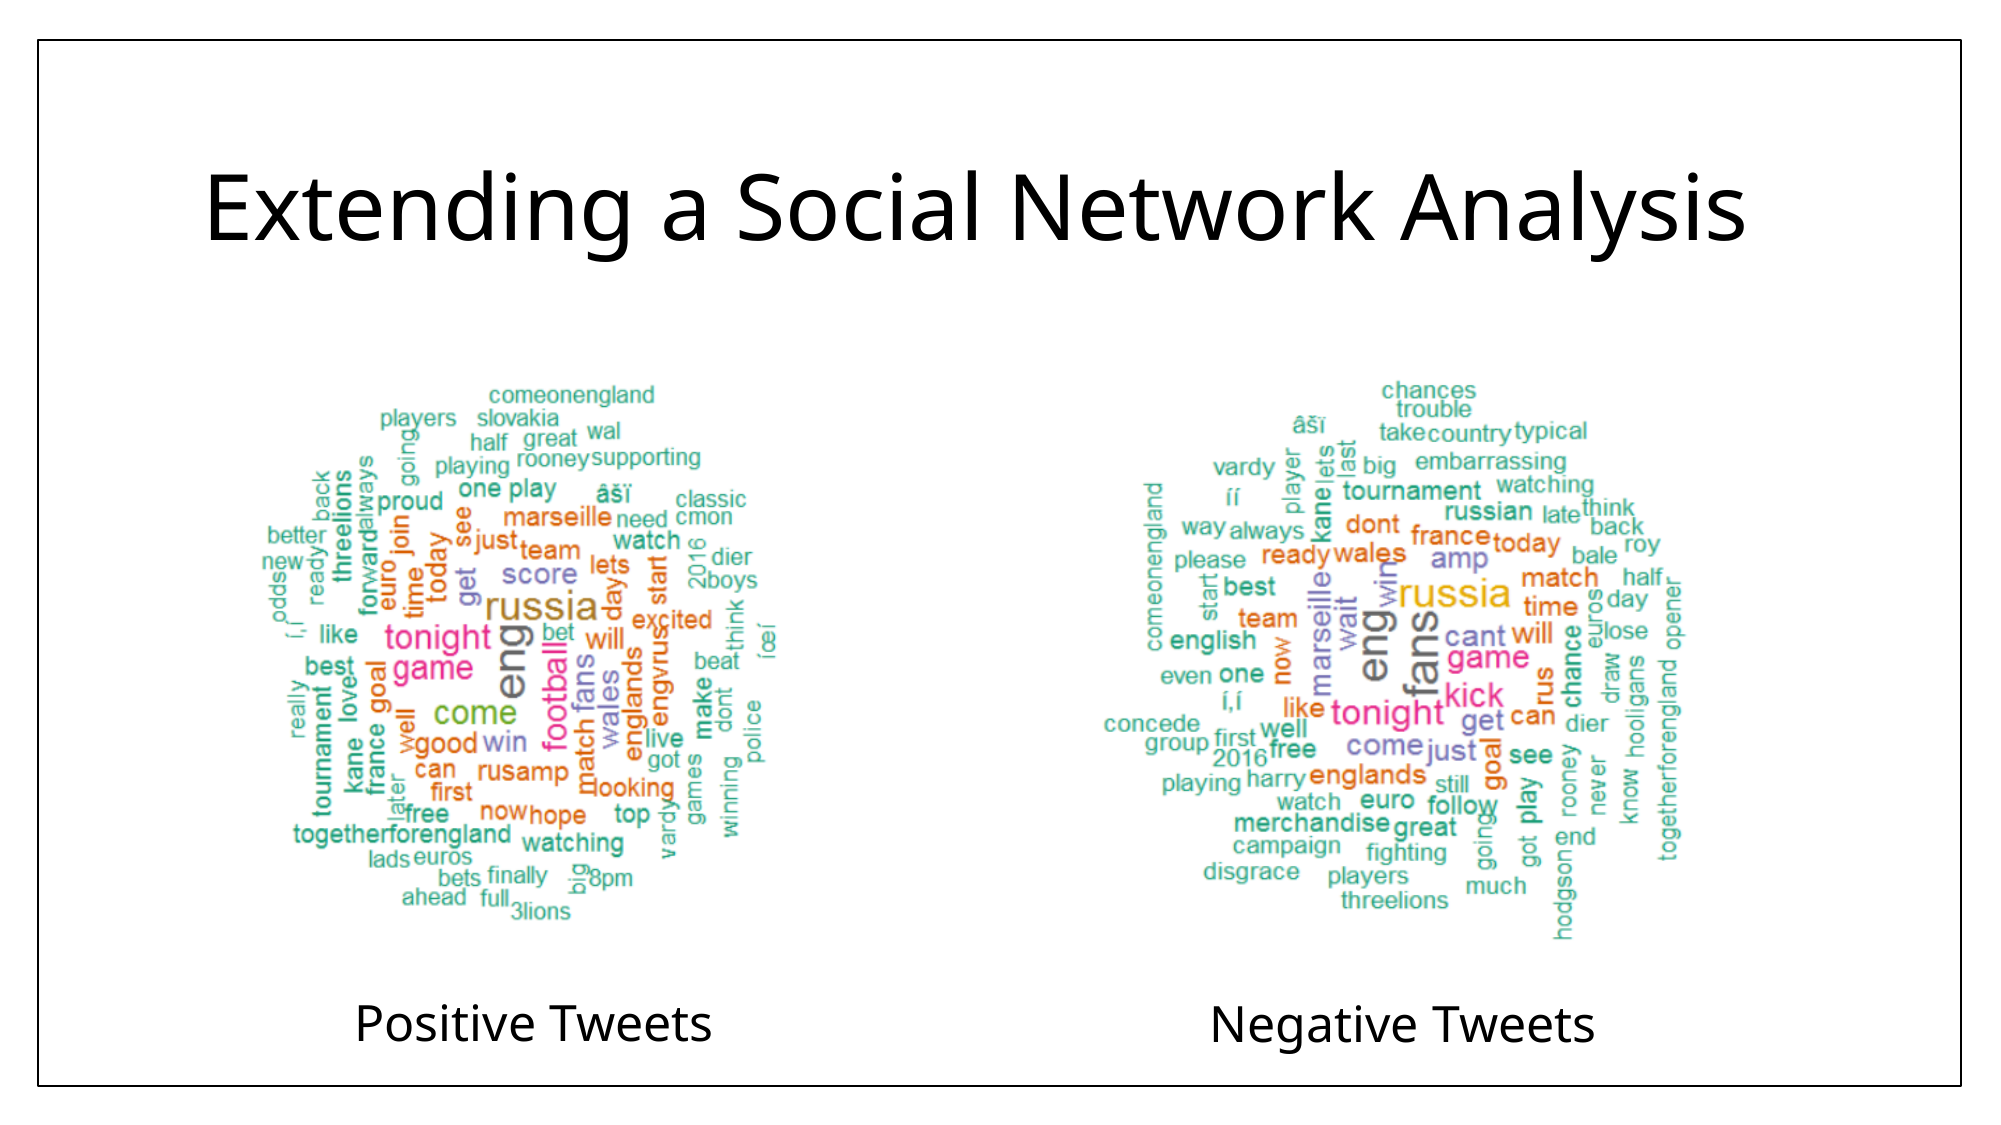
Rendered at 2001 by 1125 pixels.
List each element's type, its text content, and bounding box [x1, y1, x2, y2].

title Extending a Social Network Analysis [187, 99, 1808, 323]
text_box Positive Tweets [102, 984, 966, 1060]
text_box Negative Tweets [966, 984, 1840, 1060]
picture [128, 335, 941, 973]
picture [997, 334, 1810, 973]
